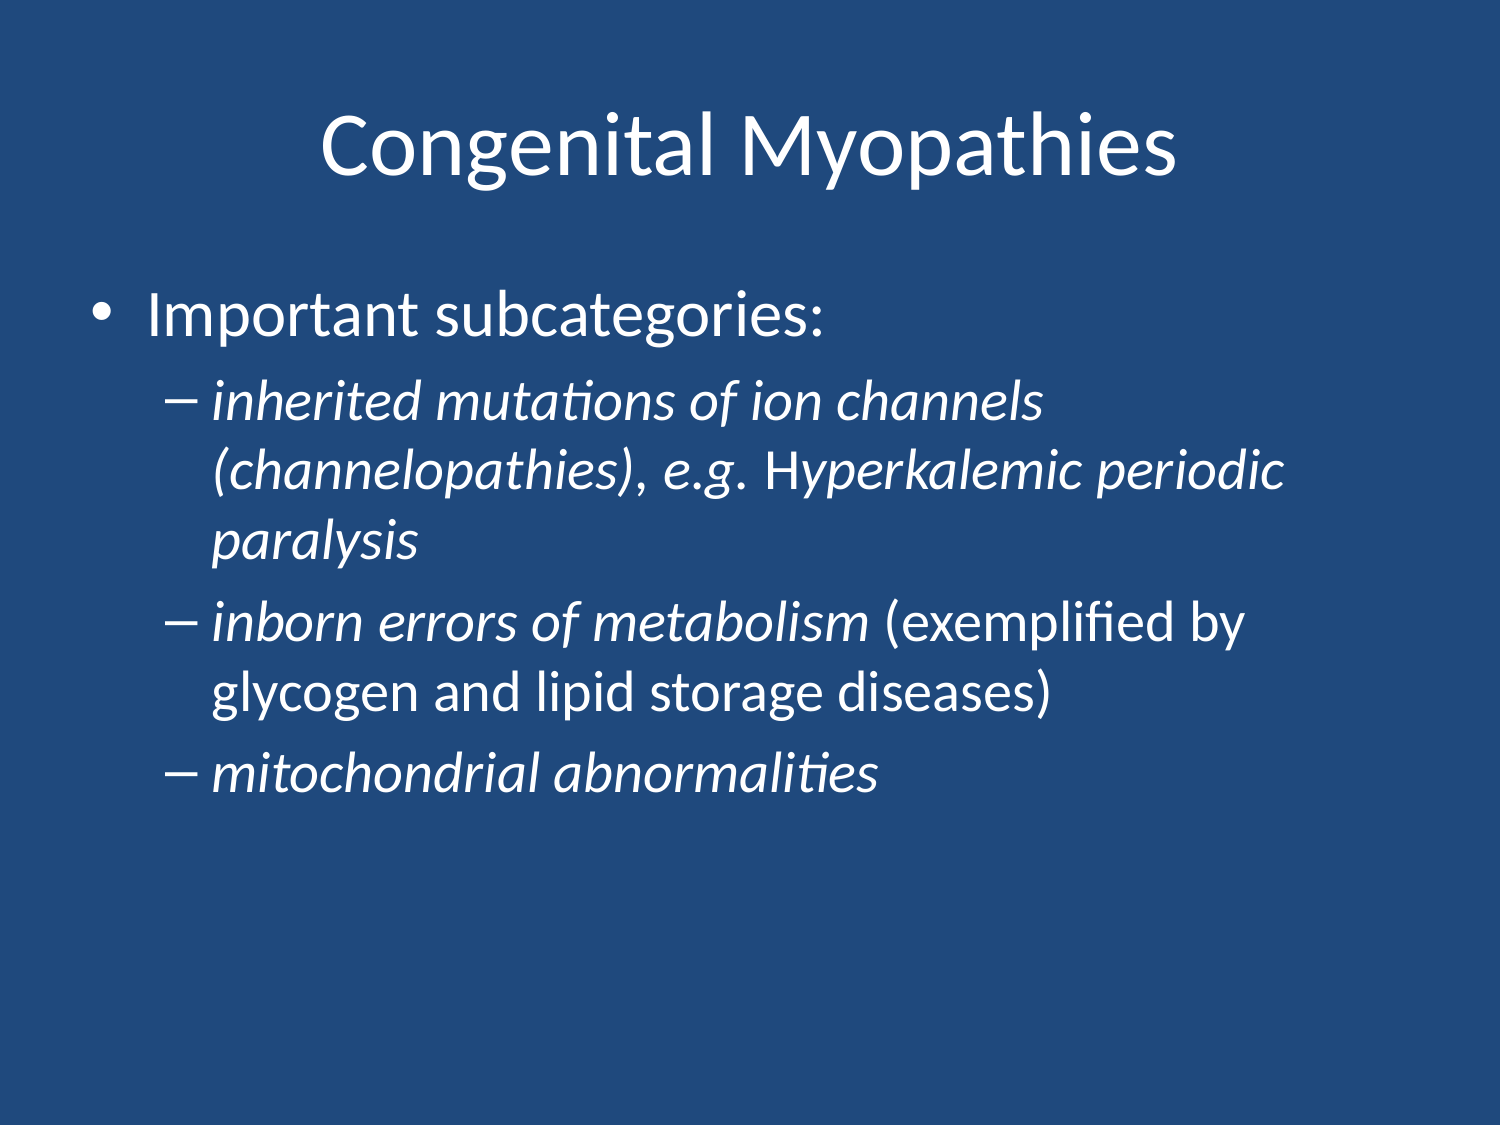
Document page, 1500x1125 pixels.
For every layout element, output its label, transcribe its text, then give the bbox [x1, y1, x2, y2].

title Congenital Myopathies [75, 45, 1425, 233]
list Important subcategories: inherited mutations of ion channels (channelopathies), e.g. Hyperkalemic periodic paralysis inborn errors of metabolism (exemplified by glycogen and lipid storage diseases) mitochondrial abnormalities [75, 262, 1425, 1005]
